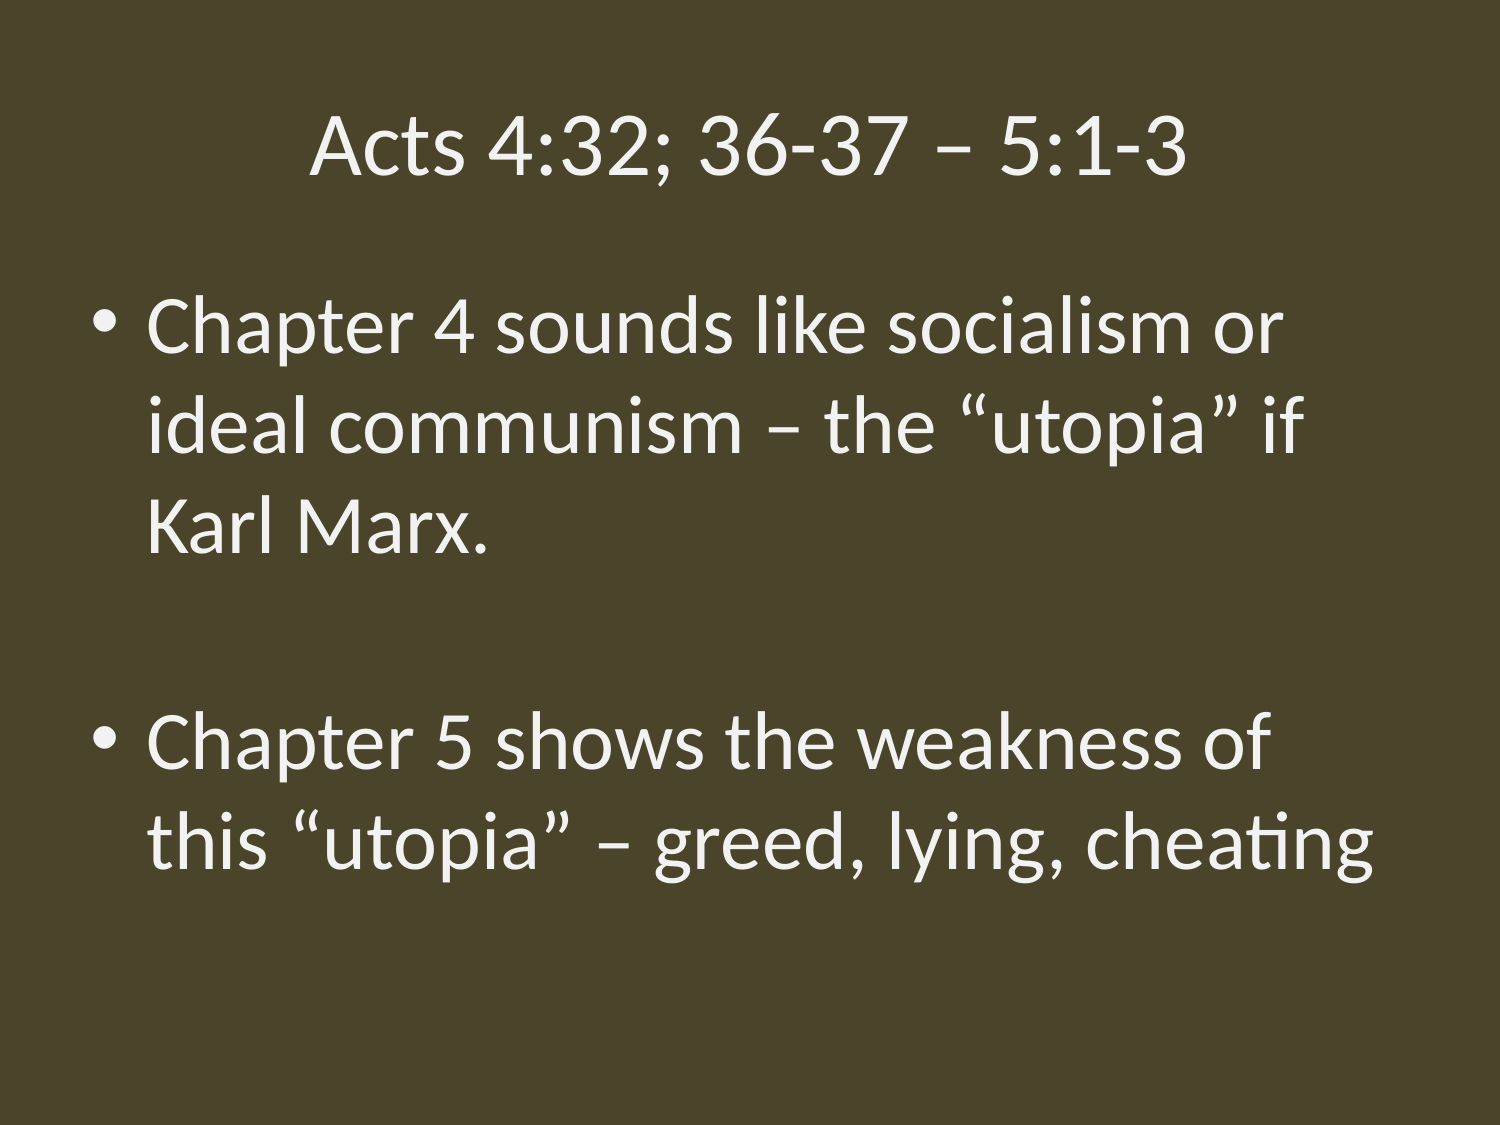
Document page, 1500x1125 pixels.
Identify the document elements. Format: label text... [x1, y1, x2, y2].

list Chapter 4 sounds like socialism or ideal communism – the “utopia” if Karl Marx. Chapter 5 shows the weakness of this “utopia” – greed, lying, cheating [75, 262, 1425, 1005]
title Acts 4:32; 36-37 – 5:1-3 [75, 45, 1425, 233]
